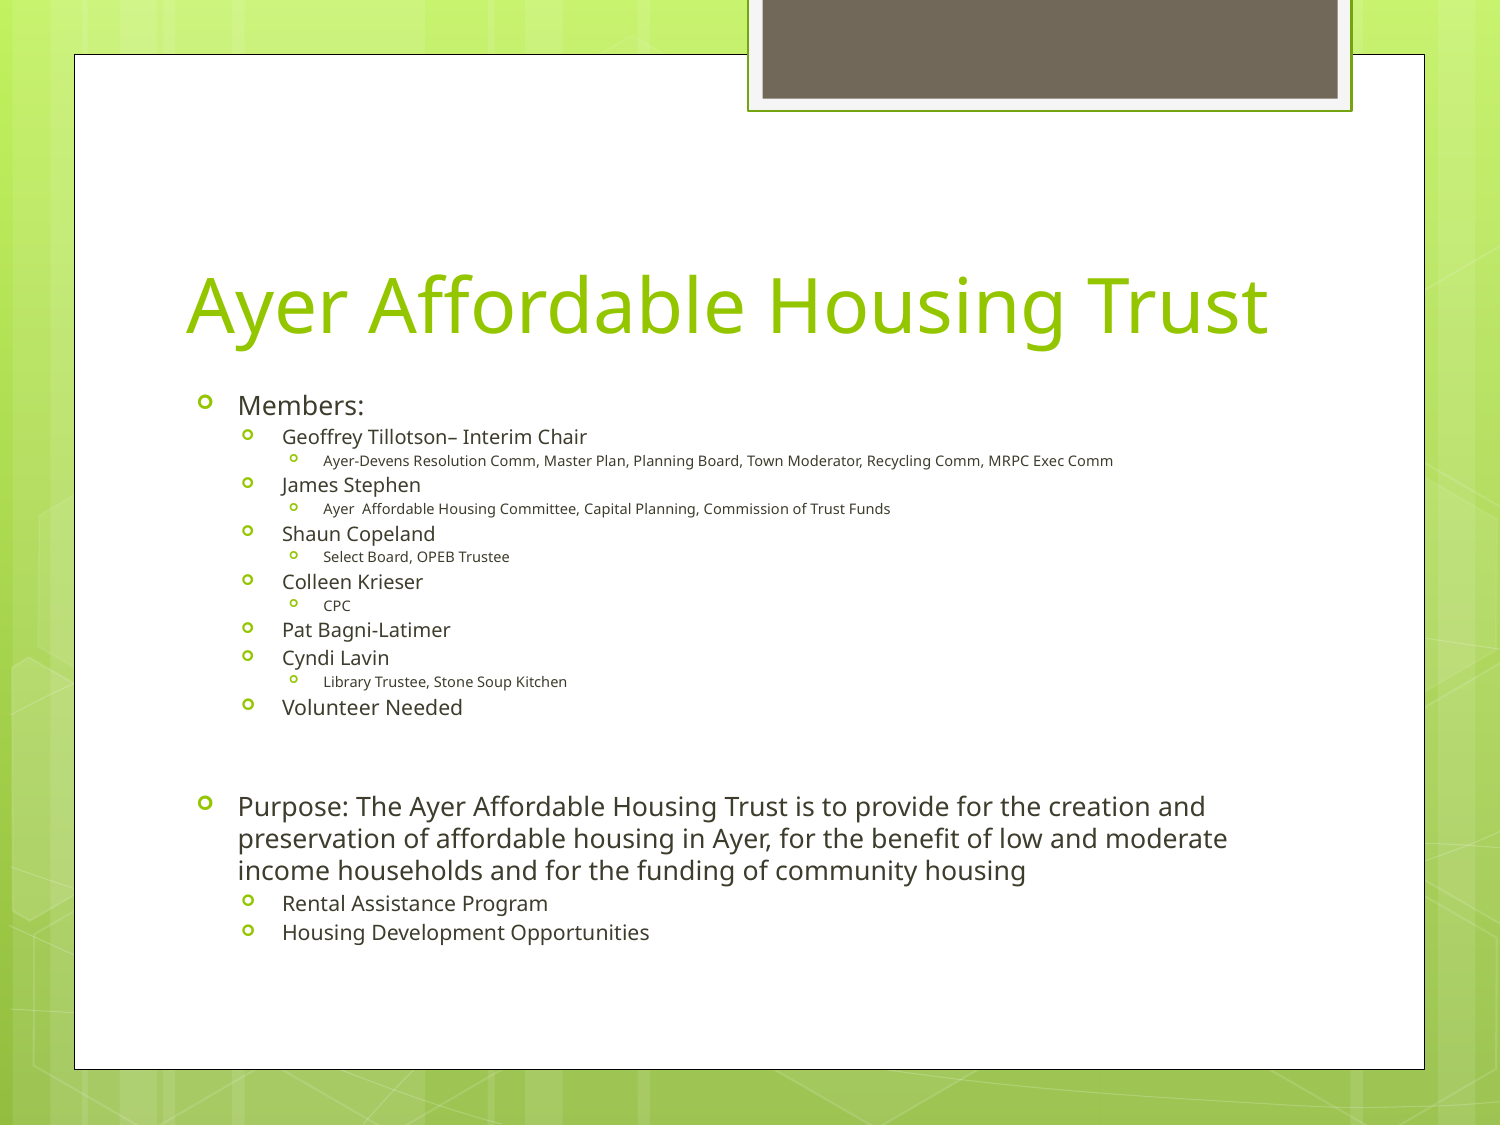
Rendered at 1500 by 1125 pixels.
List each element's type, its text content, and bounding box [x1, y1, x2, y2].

title Ayer Affordable Housing Trust [171, 168, 1324, 357]
list Members: Geoffrey Tillotson– Interim Chair Ayer-Devens Resolution Comm, Master Plan, Planning Board, Town Moderator, Recycling Comm, MRPC Exec Comm James Stephen Ayer Affordable Housing Committee, Capital Planning, Commission of Trust Funds Shaun Copeland Select Board, OPEB Trustee Colleen Krieser CPC Pat Bagni-Latimer Cyndi Lavin Library Trustee, Stone Soup Kitchen Volunteer Needed Purpose: The Ayer Affordable Housing Trust is to provide for the creation and preservation of affordable housing in Ayer, for the benefit of low and moderate income households and for the funding of community housing Rental Assistance Program Housing Development Opportunities [171, 381, 1313, 957]
